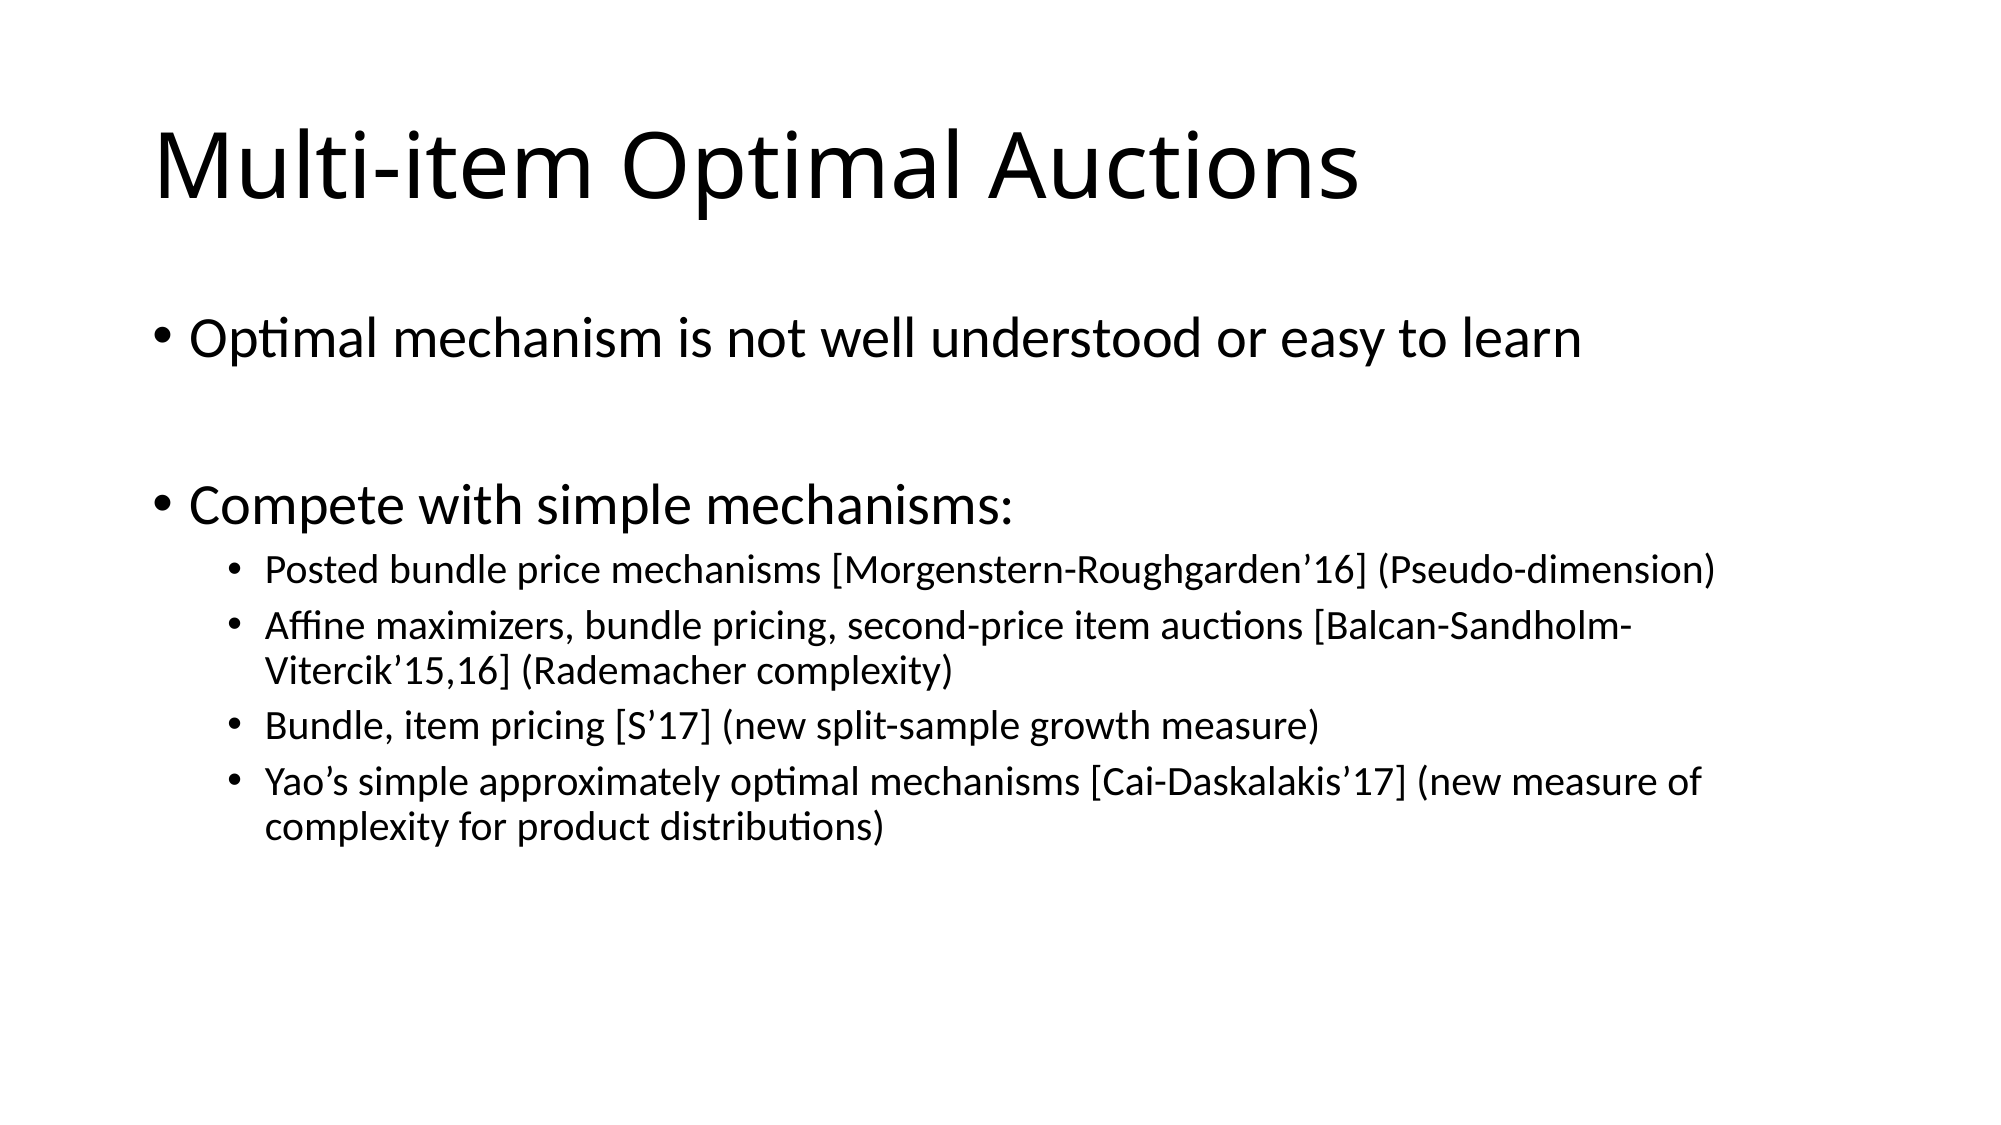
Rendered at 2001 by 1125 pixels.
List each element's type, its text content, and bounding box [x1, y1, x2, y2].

title Multi-item Optimal Auctions [137, 59, 1863, 278]
list Optimal mechanism is not well understood or easy to learn Compete with simple mechanisms: Posted bundle price mechanisms [Morgenstern-Roughgarden’16] (Pseudo-dimension) Affine maximizers, bundle pricing, second-price item auctions [Balcan-Sandholm-Vitercik’15,16] (Rademacher complexity) Bundle, item pricing [S’17] (new split-sample growth measure) Yao’s simple approximately optimal mechanisms [Cai-Daskalakis’17] (new measure of complexity for product distributions) [137, 299, 1863, 1014]
